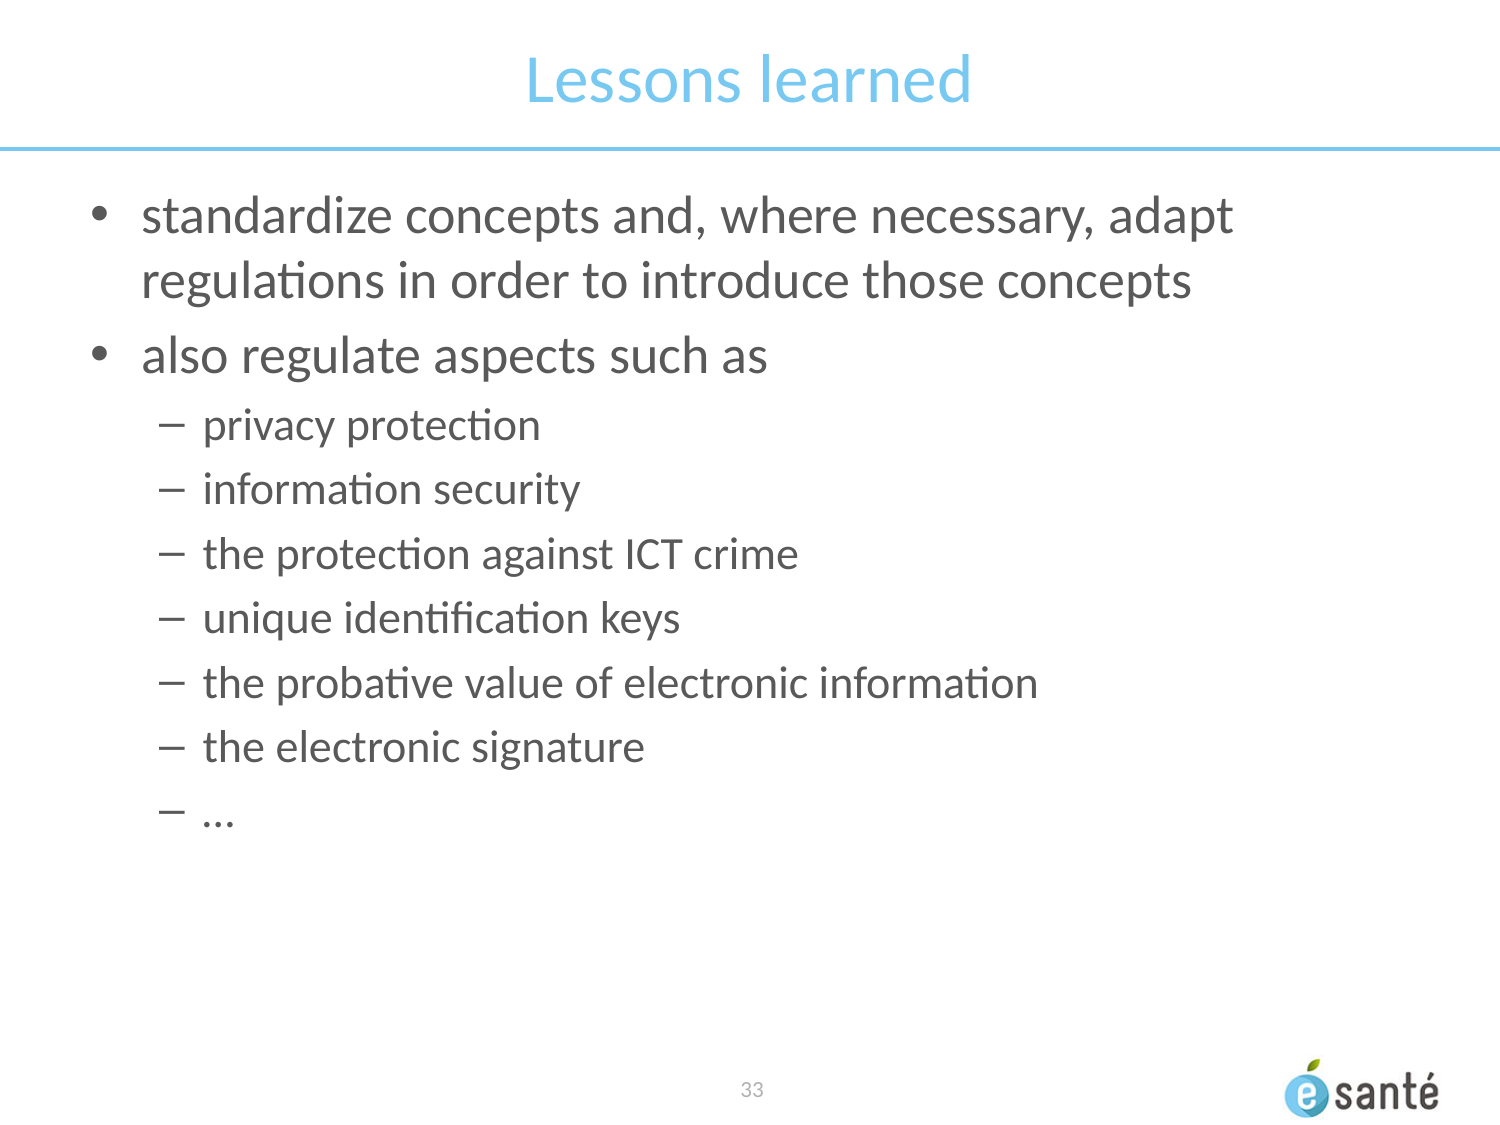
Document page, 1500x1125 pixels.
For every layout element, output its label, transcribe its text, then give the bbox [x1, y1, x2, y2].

title Lessons learned [0, 0, 1500, 149]
list standardize concepts and, where necessary, adapt regulations in order to introduce those concepts also regulate aspects such as privacy protection information security the protection against ICT crime unique identification keys the probative value of electronic information the electronic signature … [75, 172, 1425, 1035]
picture [1224, 1055, 1499, 1124]
slide_number 33 [577, 1058, 928, 1119]
